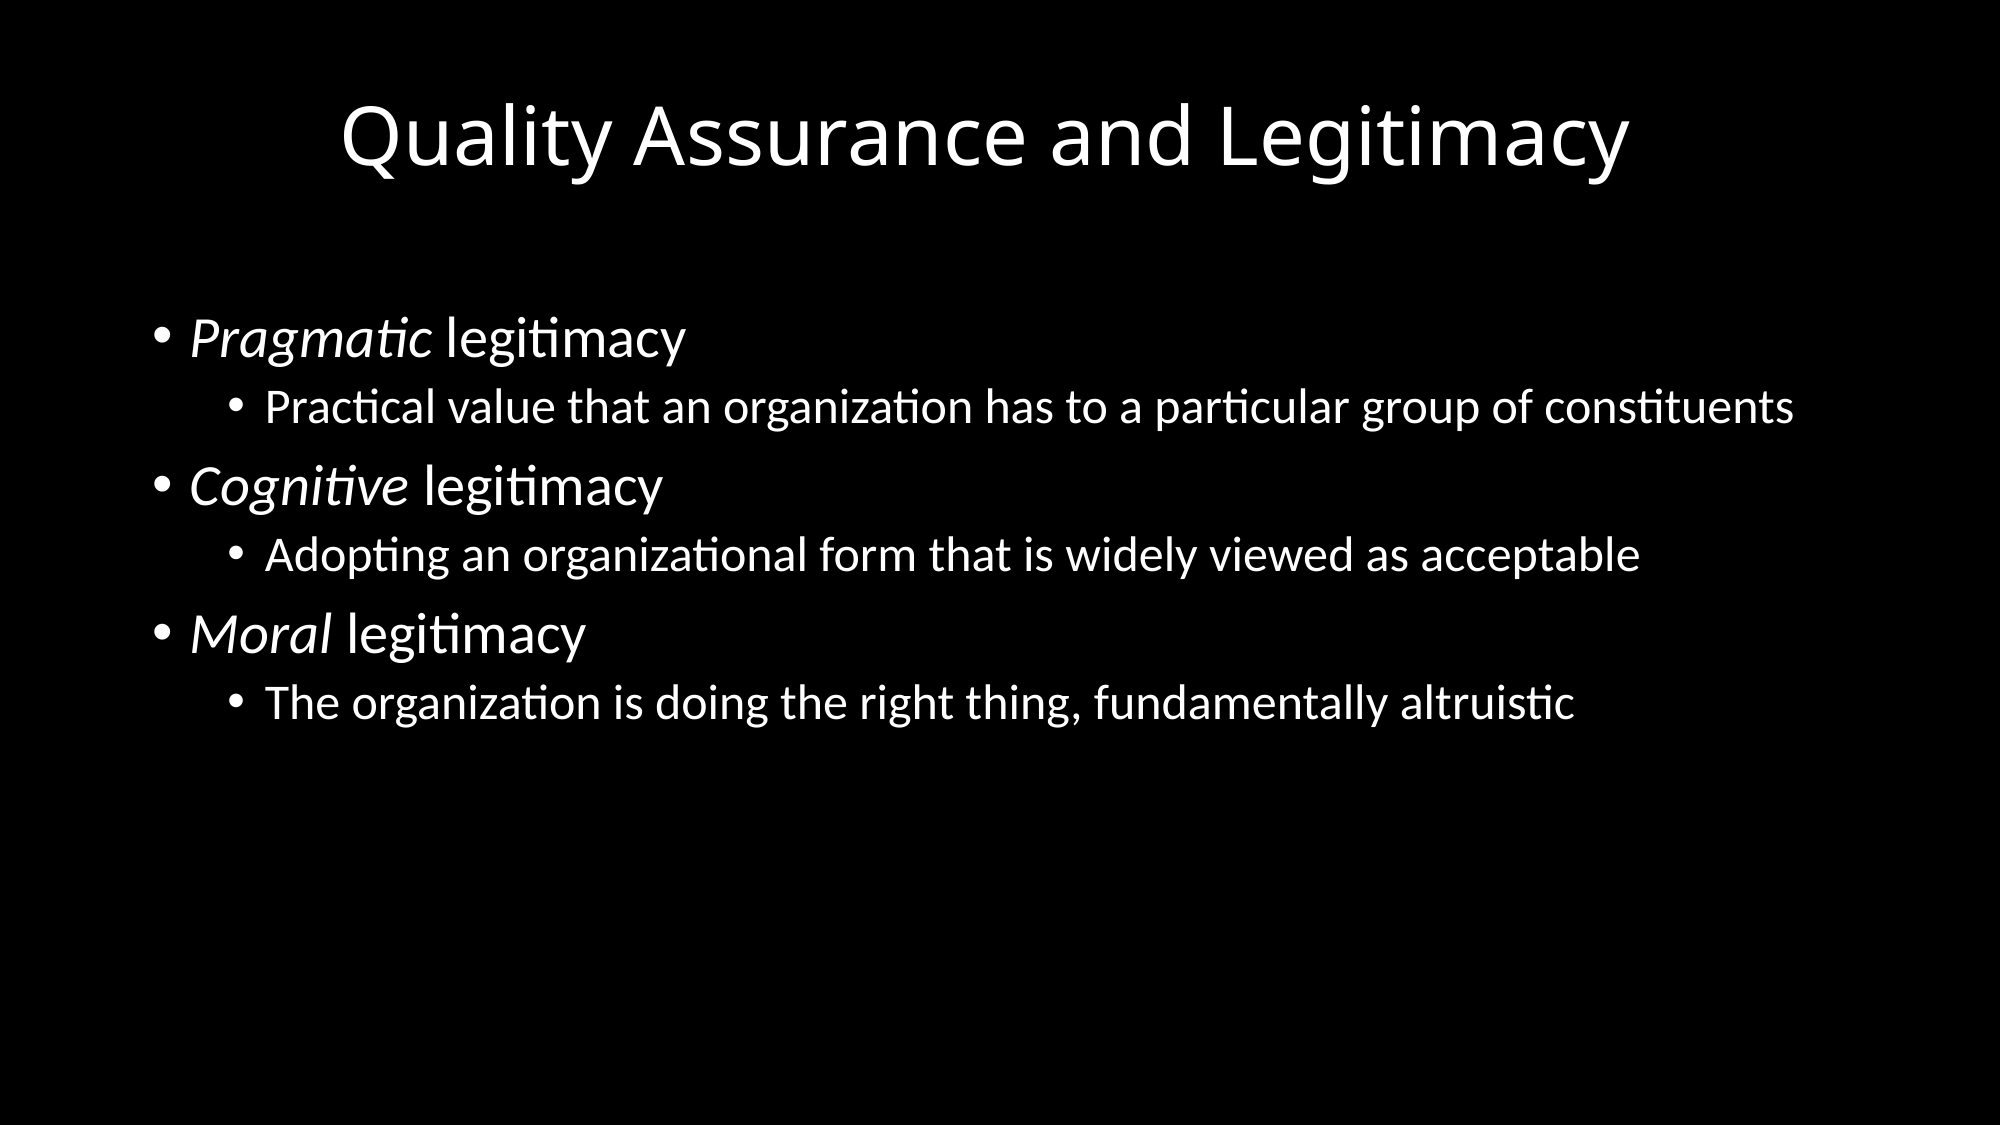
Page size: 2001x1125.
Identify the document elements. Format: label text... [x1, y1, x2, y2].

title Quality Assurance and Legitimacy [324, 45, 1675, 233]
list Pragmatic legitimacy Practical value that an organization has to a particular group of constituents Cognitive legitimacy Adopting an organizational form that is widely viewed as acceptable Moral legitimacy The organization is doing the right thing, fundamentally altruistic [137, 299, 1863, 1014]
